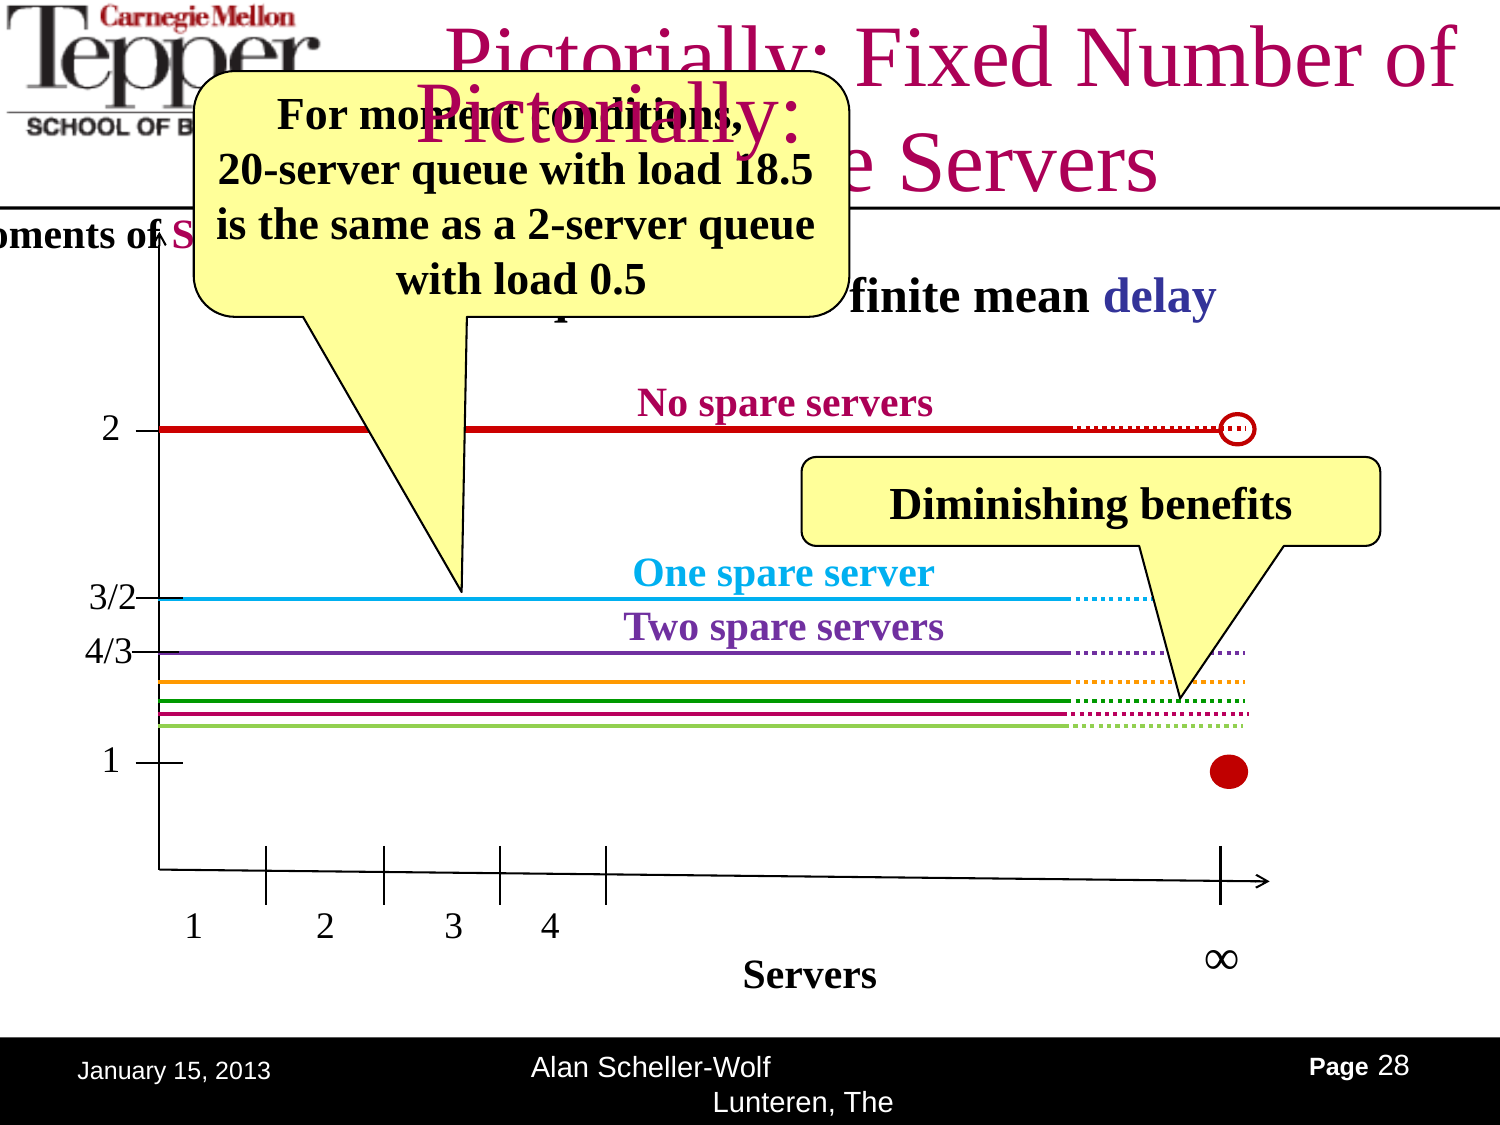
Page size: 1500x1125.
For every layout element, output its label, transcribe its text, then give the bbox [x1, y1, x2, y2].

slide_number Page 28 [1074, 1038, 1425, 1117]
text_box 3 [429, 893, 478, 953]
title Pictorially: Fixed Number of Spare Servers [336, 23, 1500, 185]
text_box 4 [525, 893, 575, 953]
picture [0, 0, 338, 139]
text_box For moment conditions, 20-server queue with load 18.5 is the same as a 2-server queue with load 0.5 [375, 442, 465, 535]
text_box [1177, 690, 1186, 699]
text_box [504, 869, 601, 882]
text_box 1 [86, 727, 136, 788]
text_box Requirement for finite mean delay [467, 255, 1232, 330]
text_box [389, 869, 495, 882]
text_box Moments of S [0, 199, 193, 265]
text_box Diminishing benefits [1171, 665, 1203, 681]
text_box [184, 591, 1246, 658]
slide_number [62, 1046, 413, 1125]
text_box For moment conditions, 20-server queue with load 18.5 is the same as a 2-server queue with load 0.5 [193, 71, 850, 365]
text_box 2 [301, 893, 350, 953]
text_box ∞ [1188, 916, 1255, 992]
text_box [73, 564, 184, 622]
text_box Pictorially: [334, 26, 1498, 188]
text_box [610, 869, 1216, 882]
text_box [69, 618, 180, 680]
text_box [1227, 420, 1255, 445]
text_box Diminishing benefits [801, 456, 1381, 595]
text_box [159, 869, 261, 882]
footer Alan Scheller-Wolf Lunteren, The Netherlands [512, 1040, 988, 1119]
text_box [157, 537, 1246, 590]
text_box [1224, 869, 1270, 882]
text_box [1211, 756, 1247, 787]
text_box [159, 366, 1247, 433]
text_box 2 [86, 395, 136, 456]
text_box 1 [169, 893, 218, 953]
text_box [270, 869, 379, 882]
text_box Servers [727, 938, 893, 1004]
